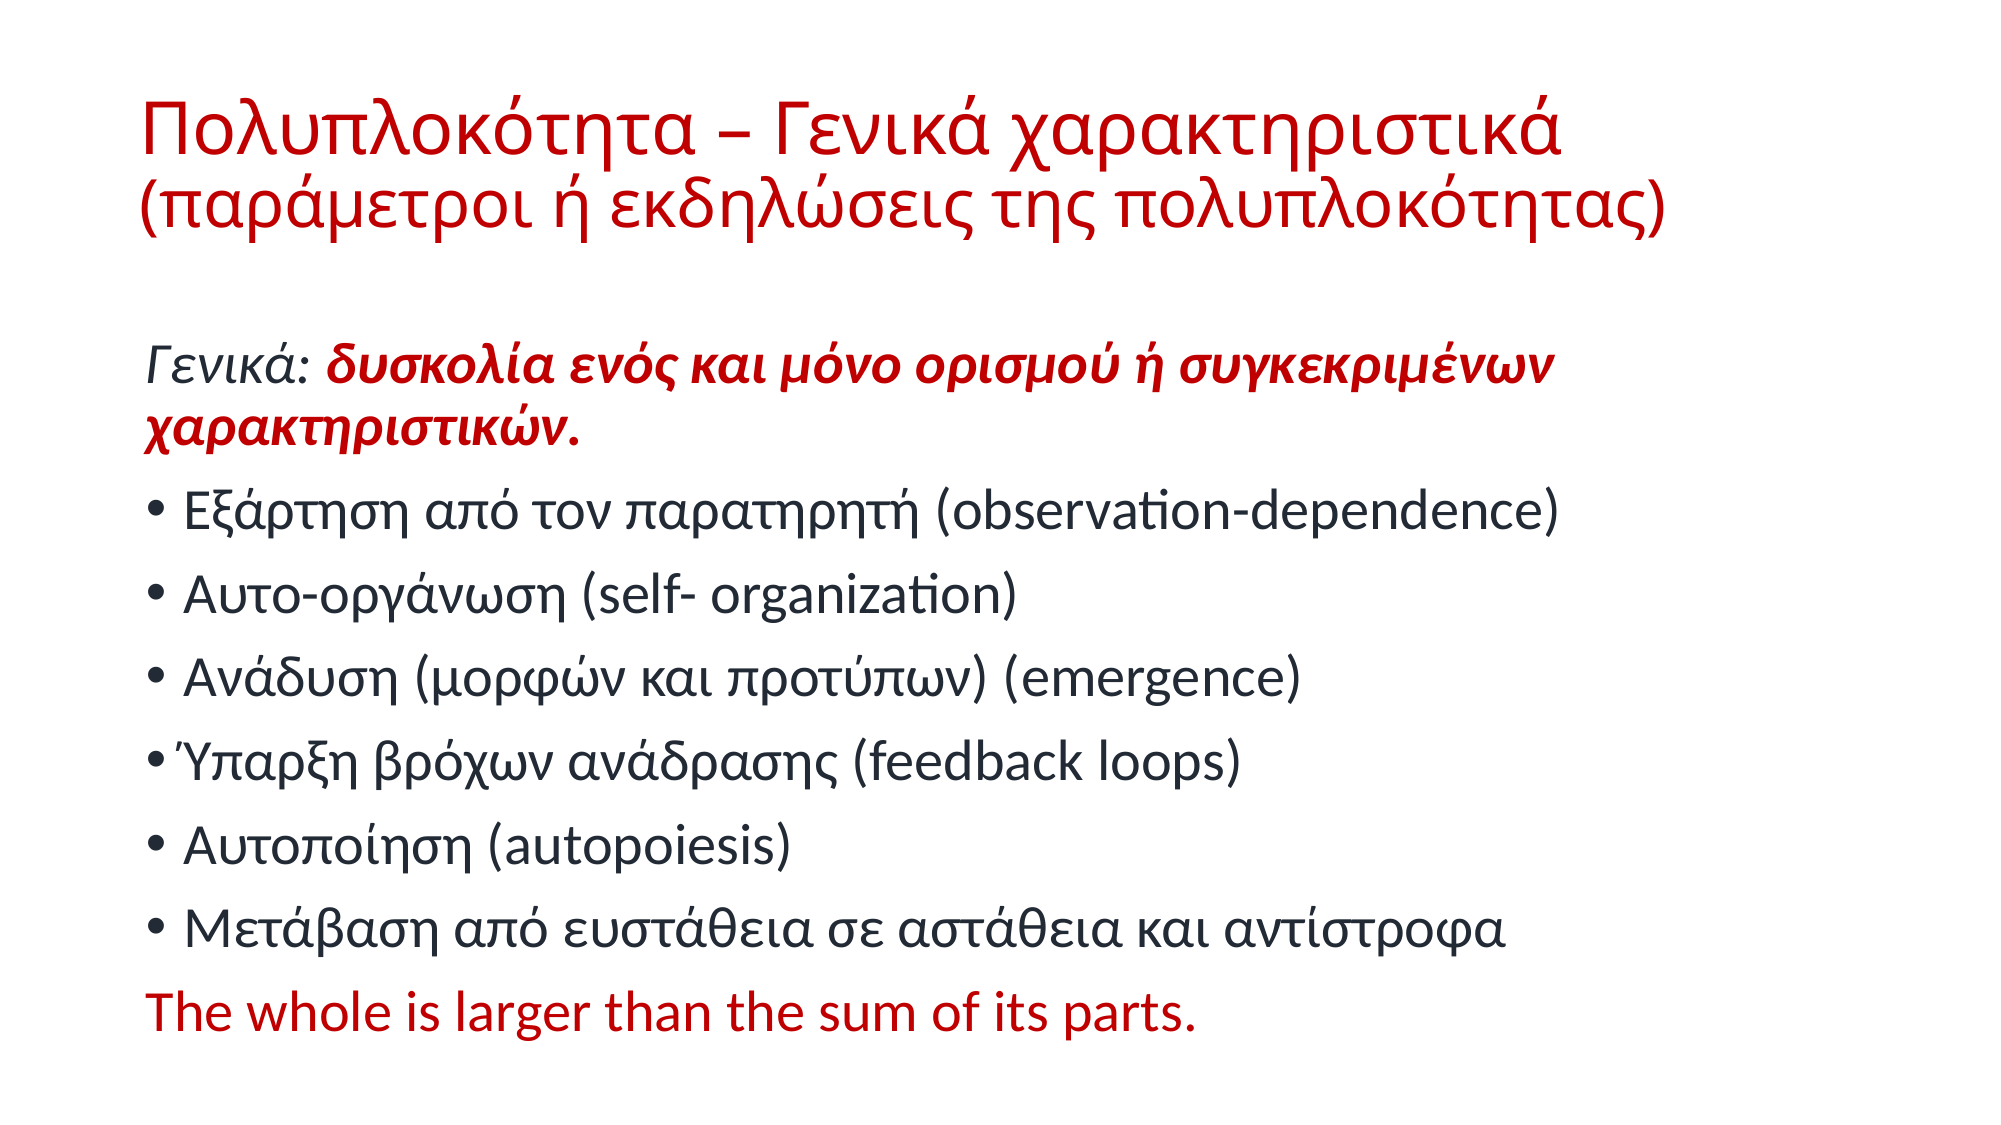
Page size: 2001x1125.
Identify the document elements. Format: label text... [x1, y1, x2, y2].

list Γενικά: δυσκολία ενός και μόνο ορισμού ή συγκεκριμένων χαρακτηριστικών. Εξάρτηση από τον παρατηρητή (observation-dependence) Αυτo-οργάνωση (self- organization) Ανάδυση (μορφών και προτύπων) (emergence) Ύπαρξη βρόχων ανάδρασης (feedback loops) Αυτοποίηση (autopoiesis) Μετάβαση από ευστάθεια σε αστάθεια και αντίστροφα The whole is larger than the sum of its parts. [130, 325, 1856, 1125]
title Πολυπλοκότητα – Γενικά χαρακτηριστικά (παράμετροι ή εκδηλώσεις της πολυπλοκότητας) [124, 35, 1850, 298]
